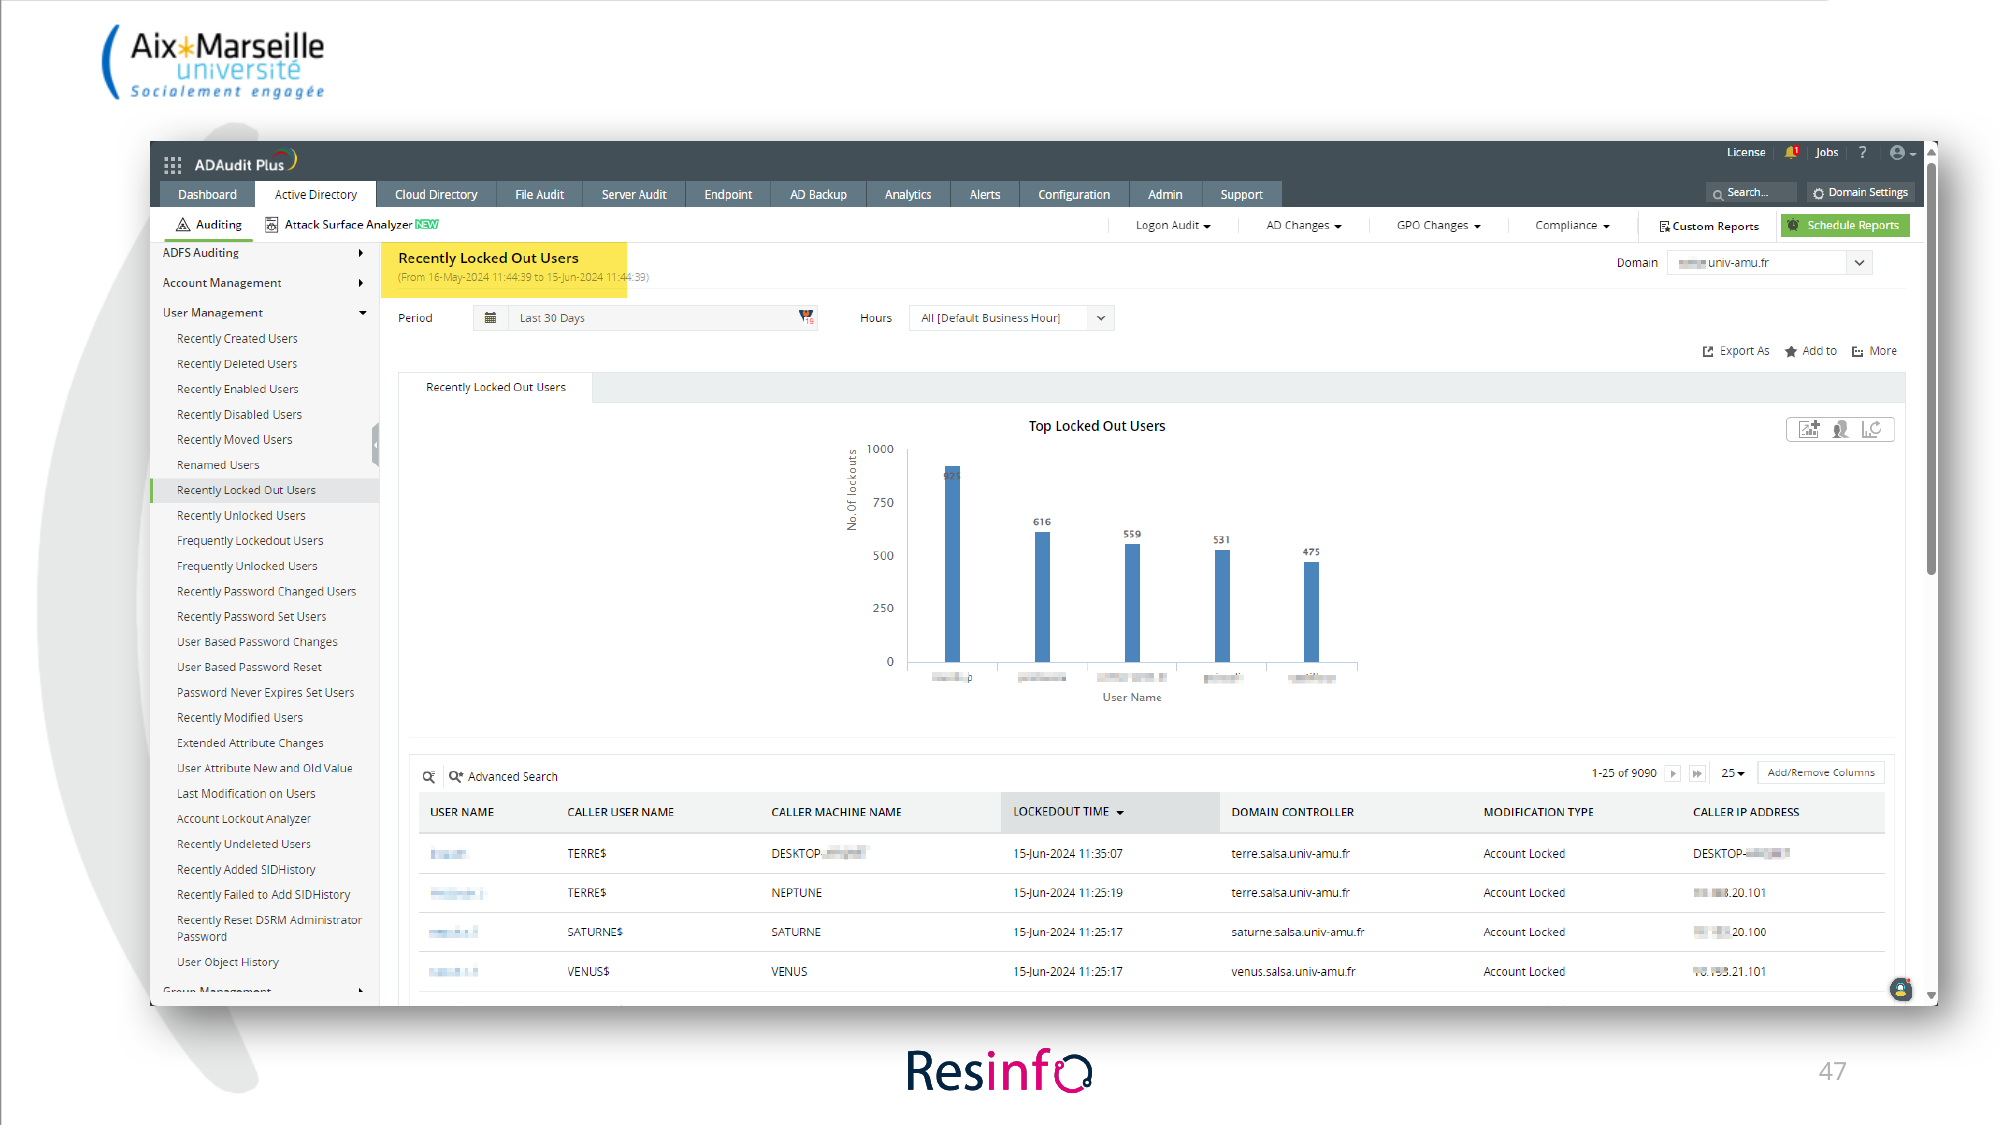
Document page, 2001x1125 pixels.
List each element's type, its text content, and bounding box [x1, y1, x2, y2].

slide_number 47 [1412, 1055, 1863, 1103]
picture [0, 0, 2001, 1125]
